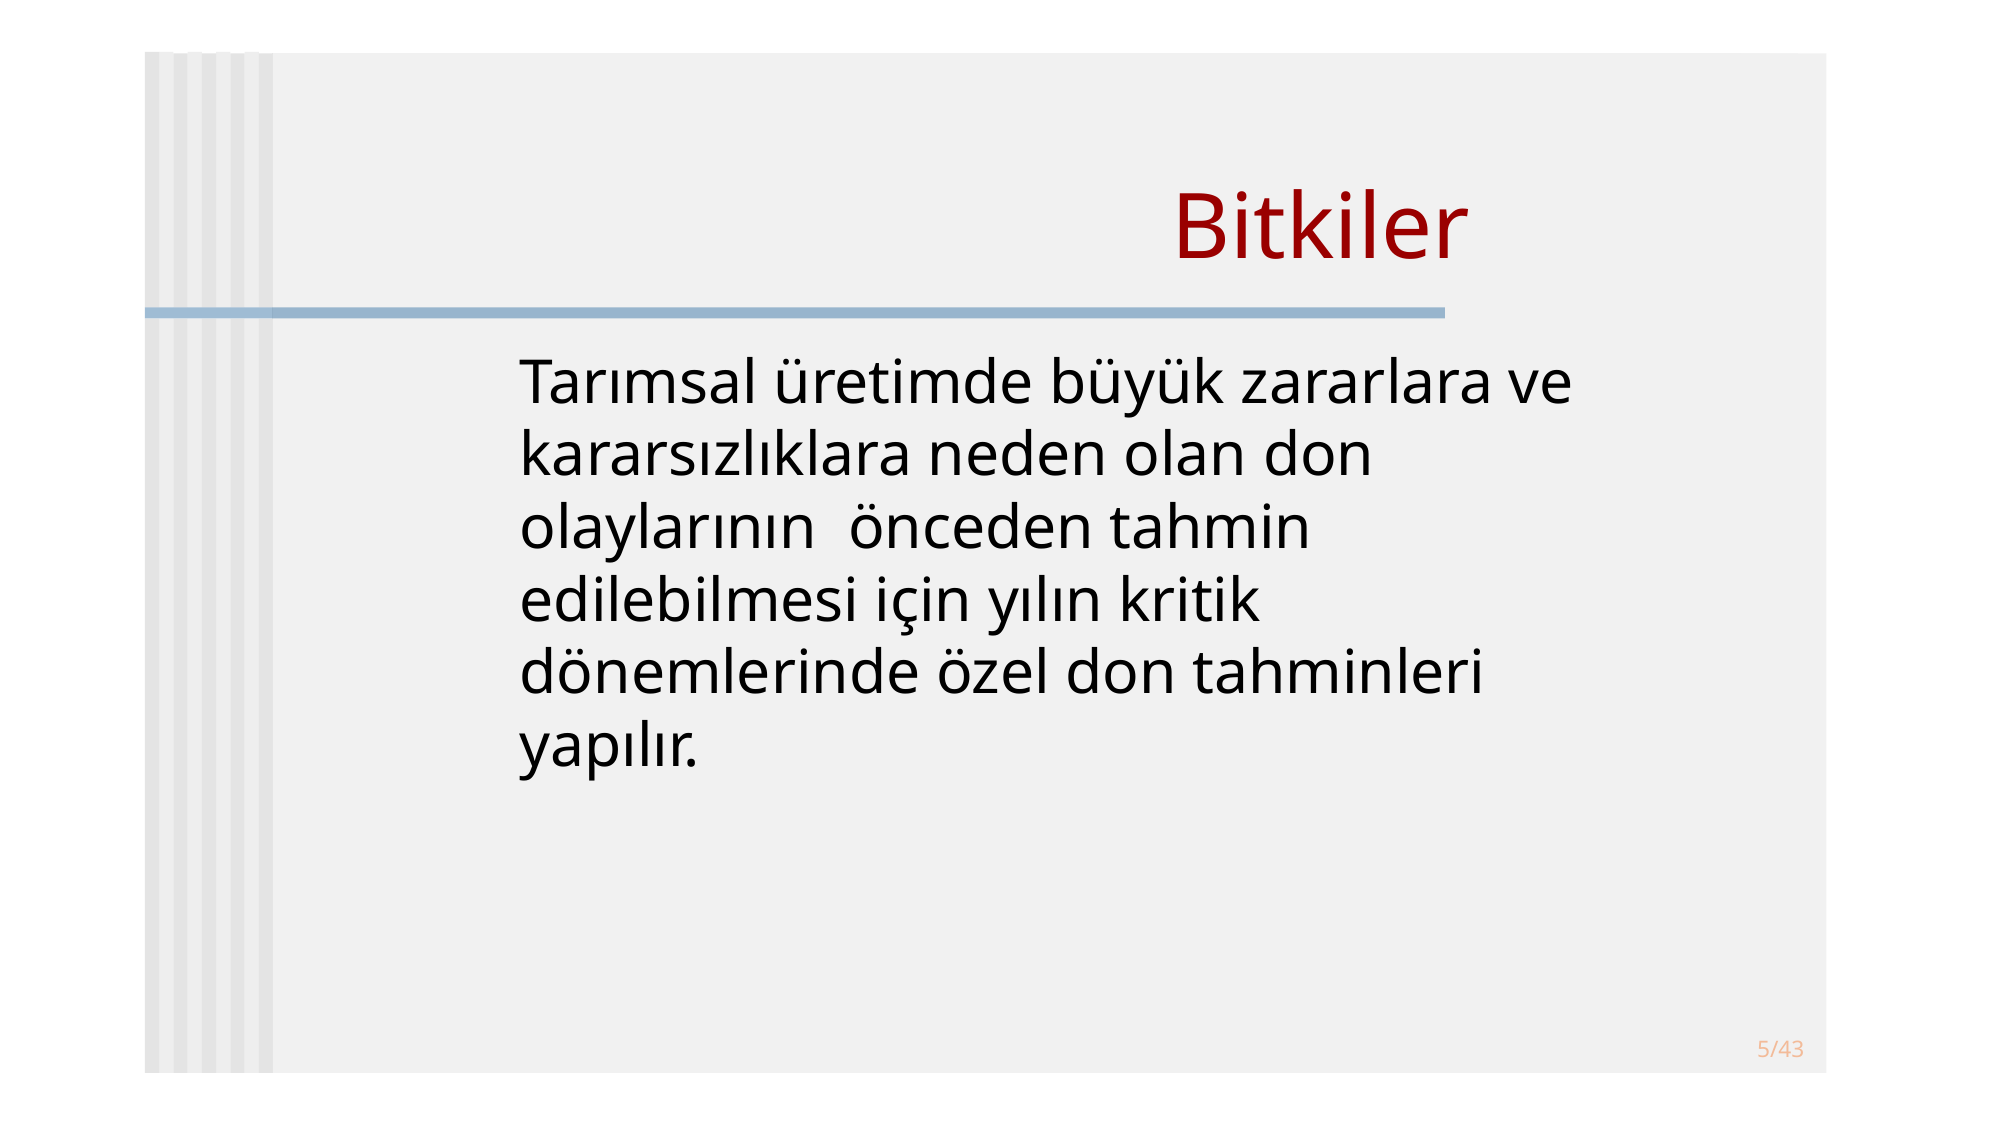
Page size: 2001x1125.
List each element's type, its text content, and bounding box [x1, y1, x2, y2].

slide_number 5/43 [1753, 1040, 1828, 1092]
title Bitkiler [517, 95, 1706, 357]
text_box Tarımsal üretimde büyük zararlara ve kararsızlıklara neden olan don olaylarının önceden tahmin edilebilmesi için yılın kritik dönemlerinde özel don tahminleri yapılır. [466, 342, 1628, 845]
